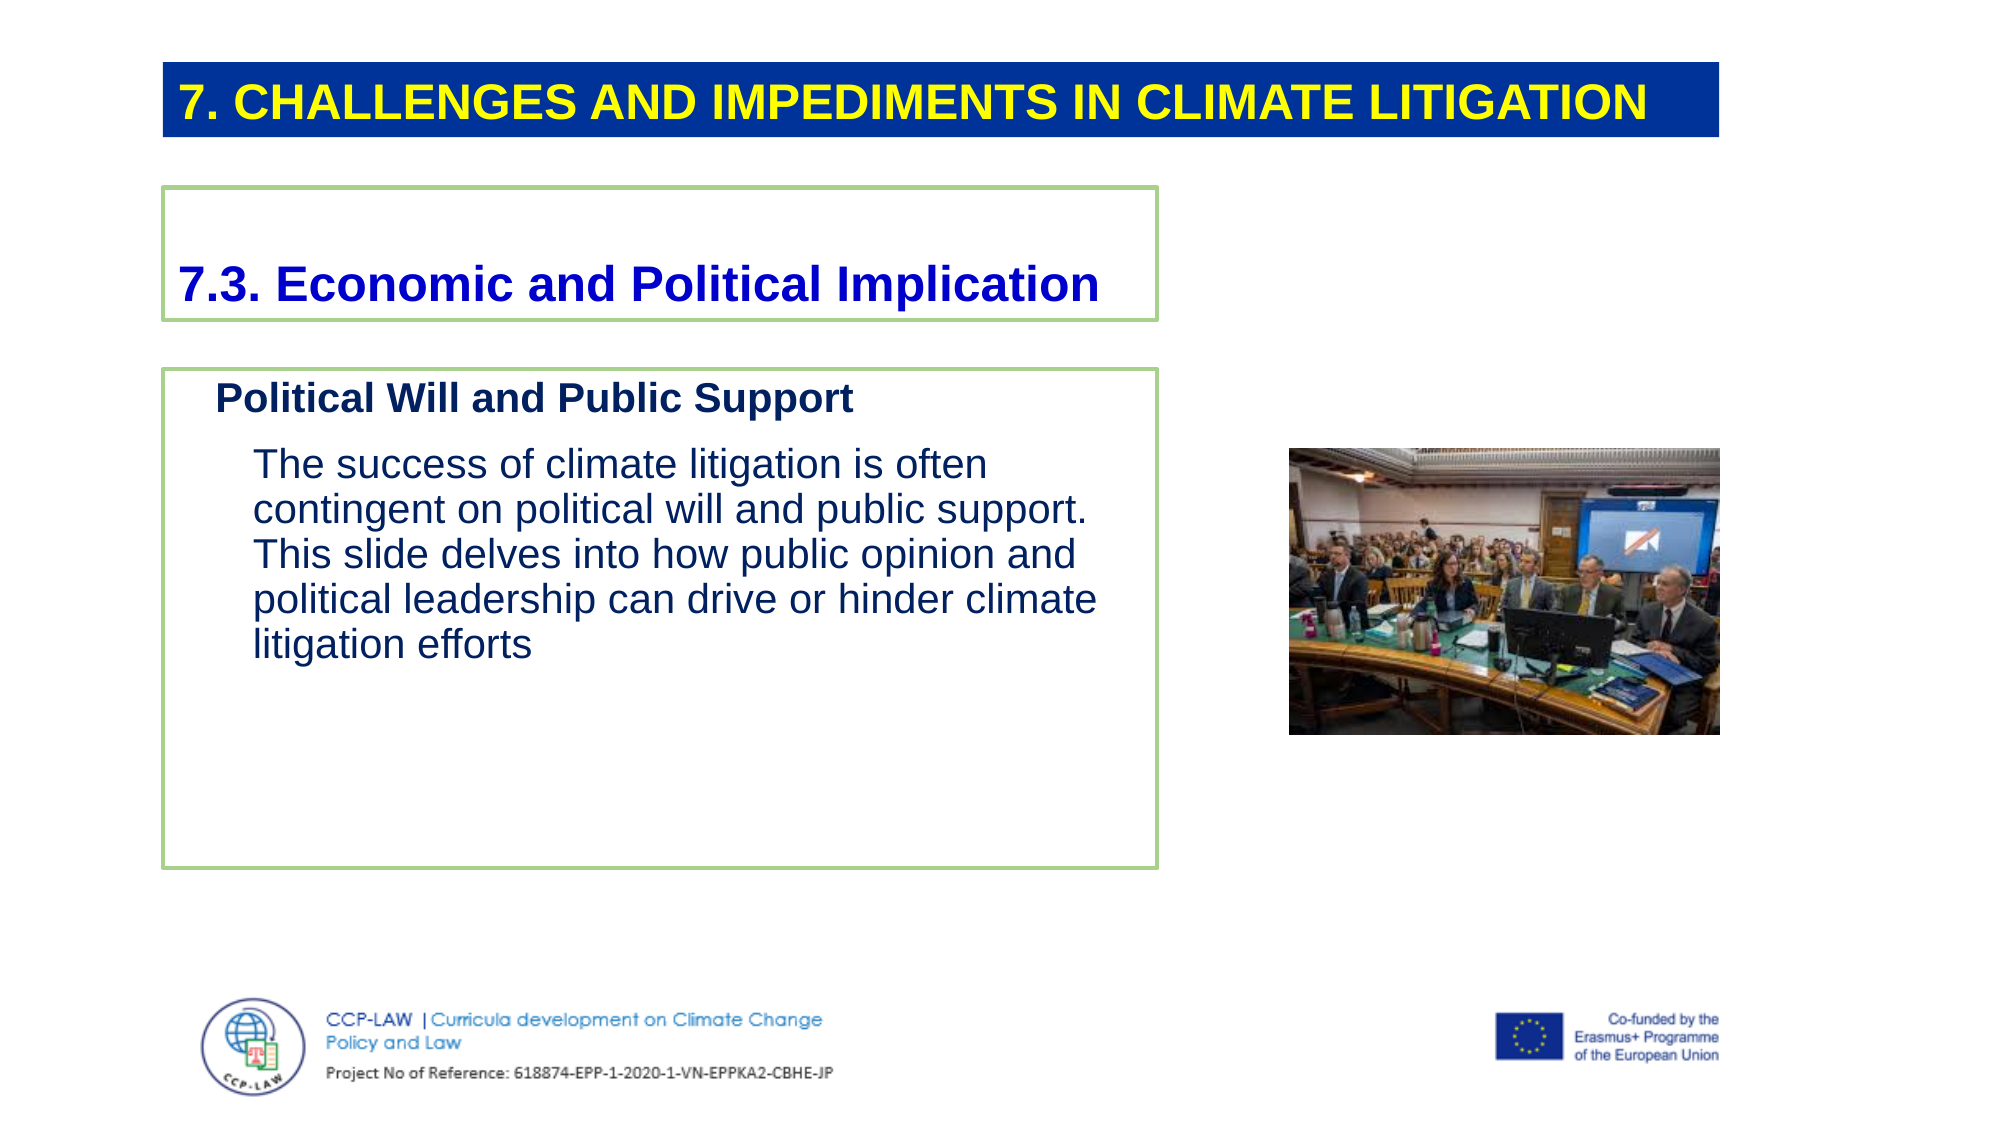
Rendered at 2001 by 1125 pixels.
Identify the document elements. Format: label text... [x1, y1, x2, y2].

picture [1289, 448, 1720, 736]
text_box 7. CHALLENGES AND IMPEDIMENTS IN CLIMATE LITIGATION [162, 62, 1720, 138]
picture [183, 966, 1817, 1125]
list Political Will and Public Support The success of climate litigation is often contingent on political will and public support. This slide delves into how public opinion and political leadership can drive or hinder climate litigation efforts [161, 367, 1159, 870]
title 7.3. Economic and Political Implication [161, 185, 1159, 322]
